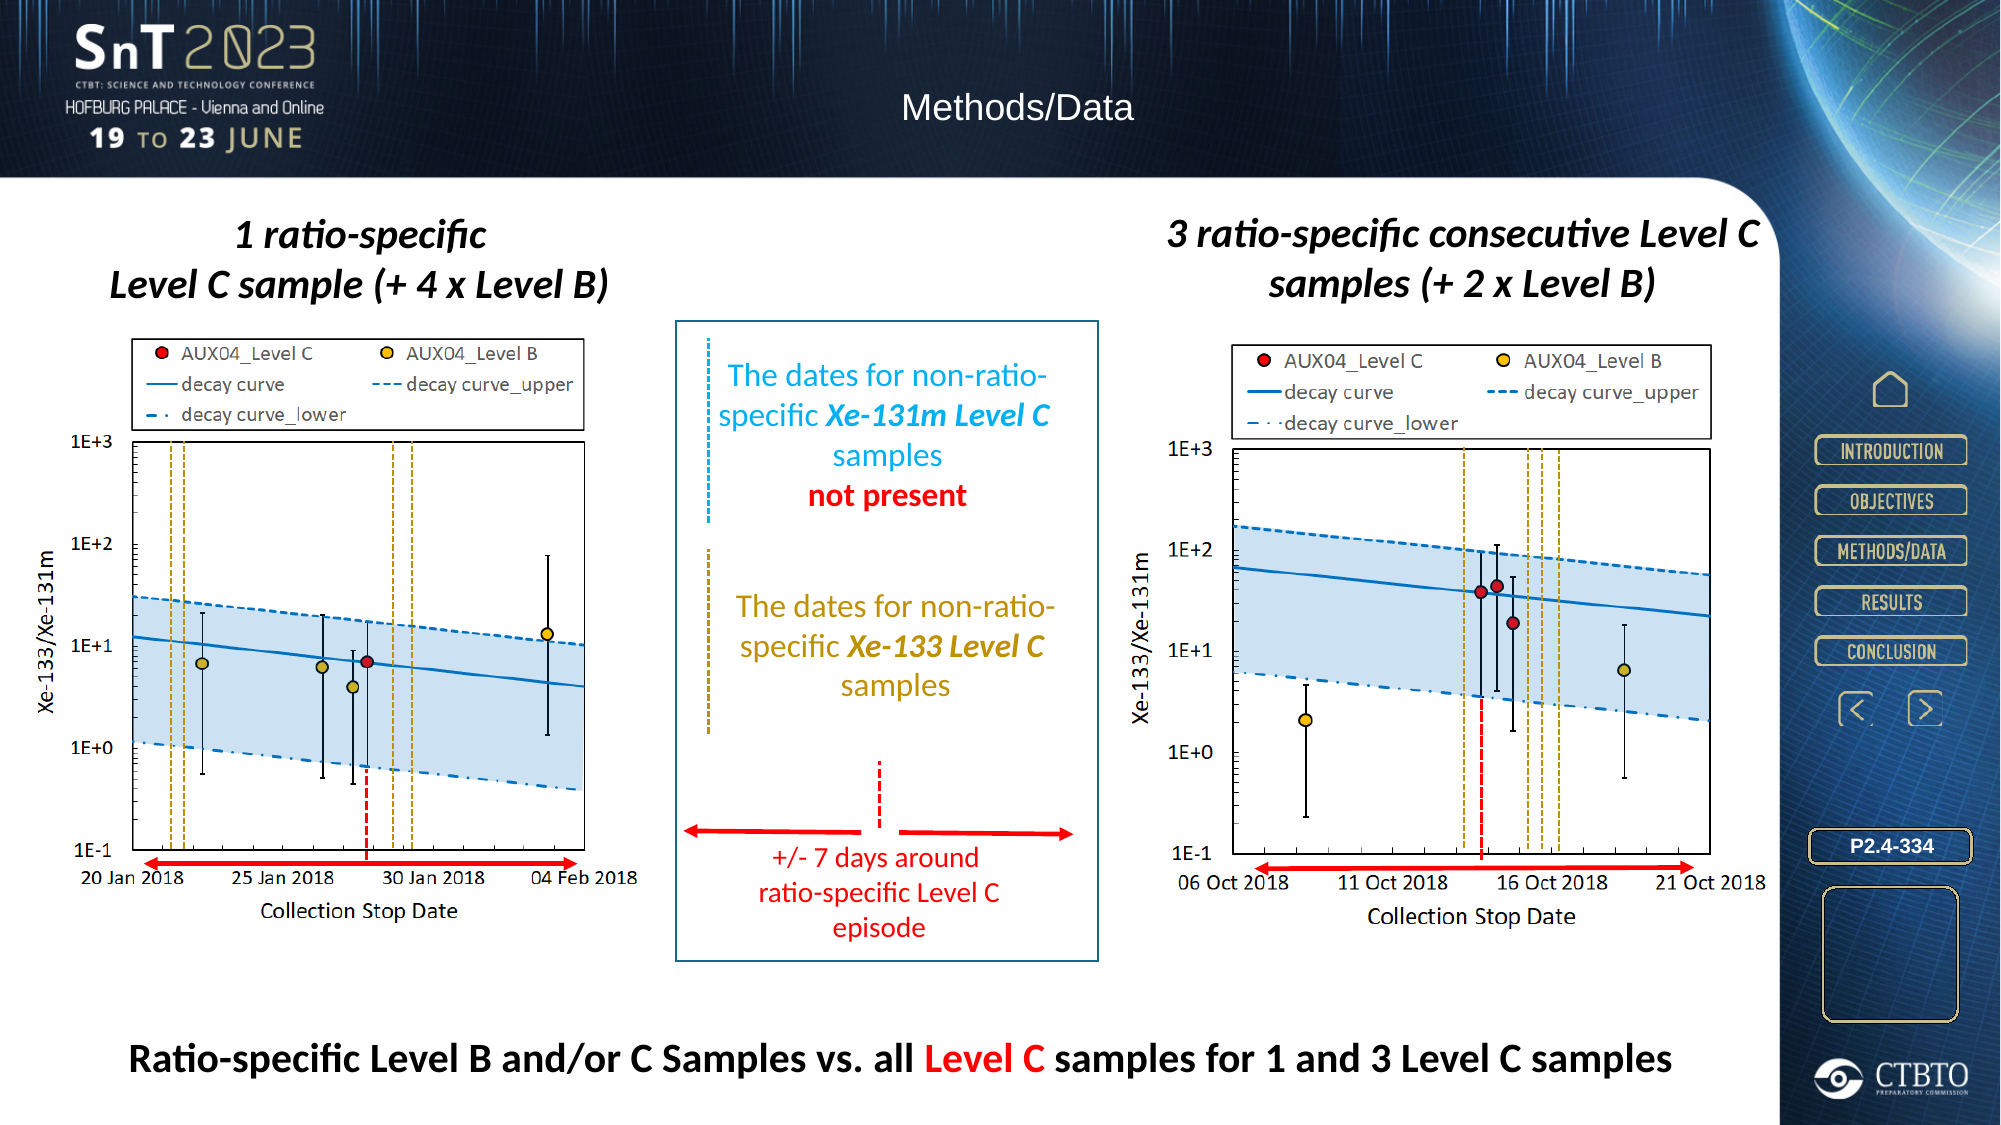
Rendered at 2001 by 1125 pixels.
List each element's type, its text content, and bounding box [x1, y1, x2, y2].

text_box Ratio-specific Level B and/or C Samples vs. all Level C samples for 1 and 3 Level C samples [0, 1023, 1773, 1089]
text_box 3 ratio-specific consecutive Level C samples (+ 2 x Level B) [1115, 198, 1811, 314]
text_box 1 ratio-specific Level C sample (+ 4 x Level B) [31, 199, 688, 315]
text_box P2.4-334 [1824, 827, 1960, 866]
text_box Methods/Data [359, 43, 1676, 136]
text_box [675, 320, 1099, 962]
picture [0, 0, 2001, 1125]
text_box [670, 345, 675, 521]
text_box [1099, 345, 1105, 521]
text_box +/- 7 days around ratio-specific Level C episode [730, 830, 1029, 951]
